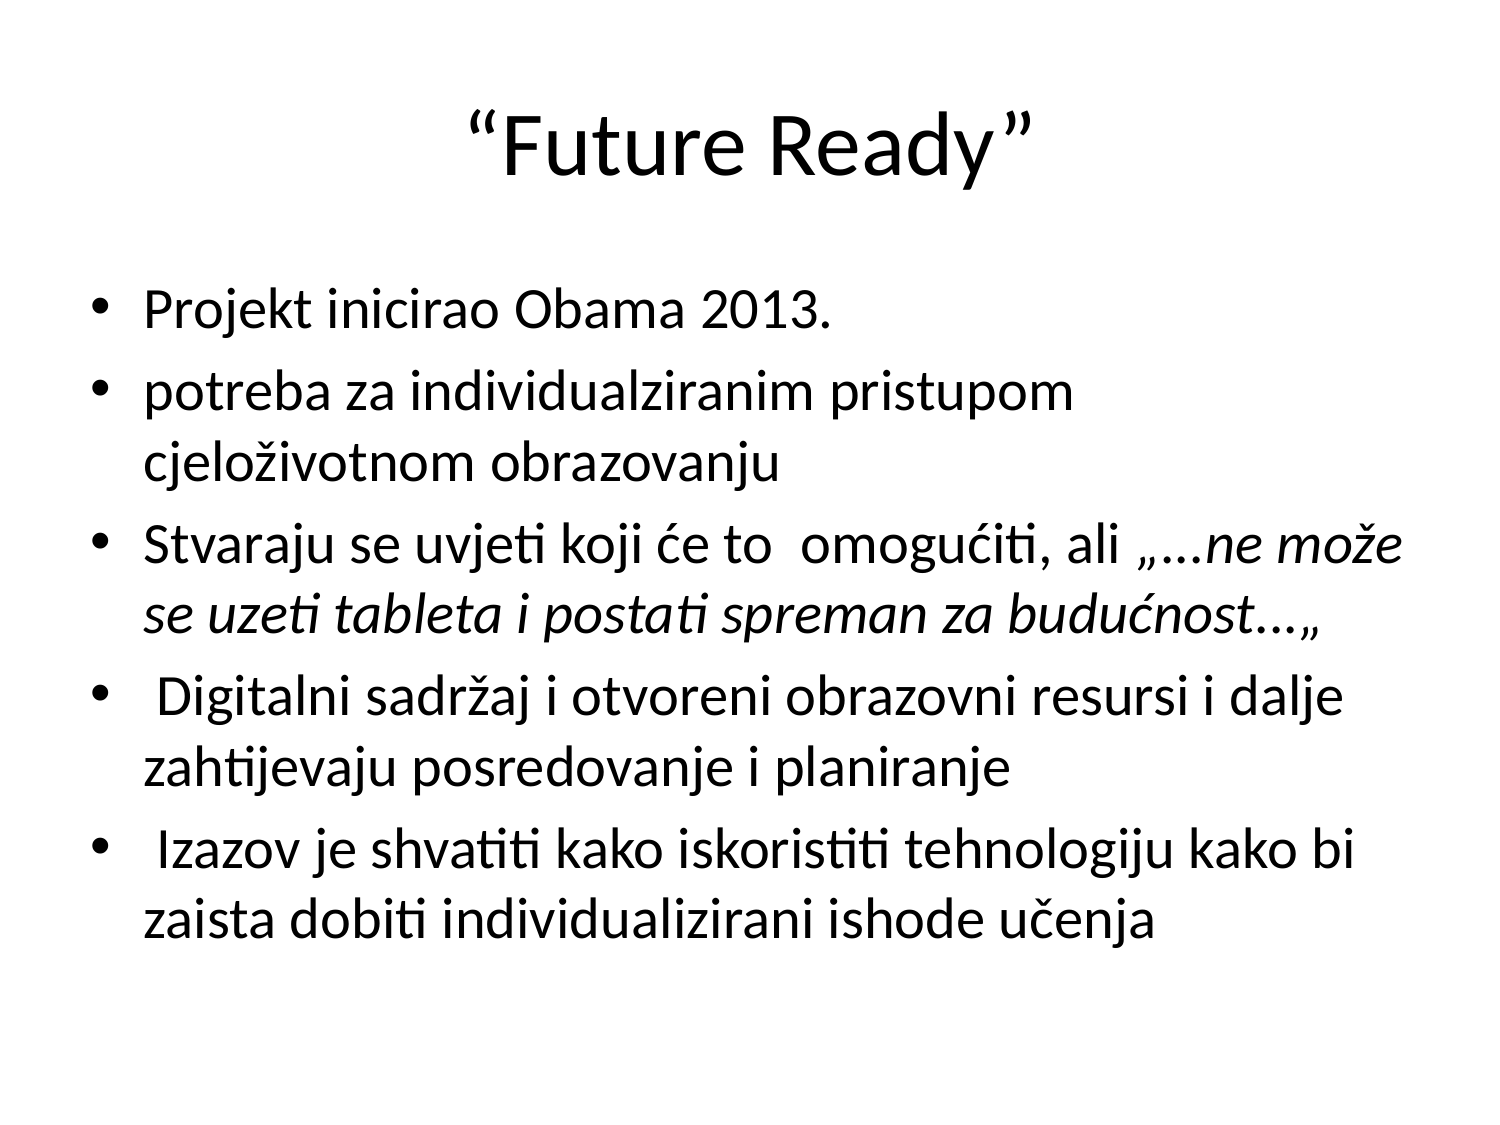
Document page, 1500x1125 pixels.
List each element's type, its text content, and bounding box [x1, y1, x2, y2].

list Projekt inicirao Obama 2013. potreba za individualziranim pristupom cjeloživotnom obrazovanju Stvaraju se uvjeti koji će to omogućiti, ali „...ne može se uzeti tableta i postati spreman za budućnost...„ Digitalni sadržaj i otvoreni obrazovni resursi i dalje zahtijevaju posredovanje i planiranje Izazov je shvatiti kako iskoristiti tehnologiju kako bi zaista dobiti individualizirani ishode učenja [75, 262, 1425, 1005]
title “Future Ready” [75, 45, 1425, 233]
